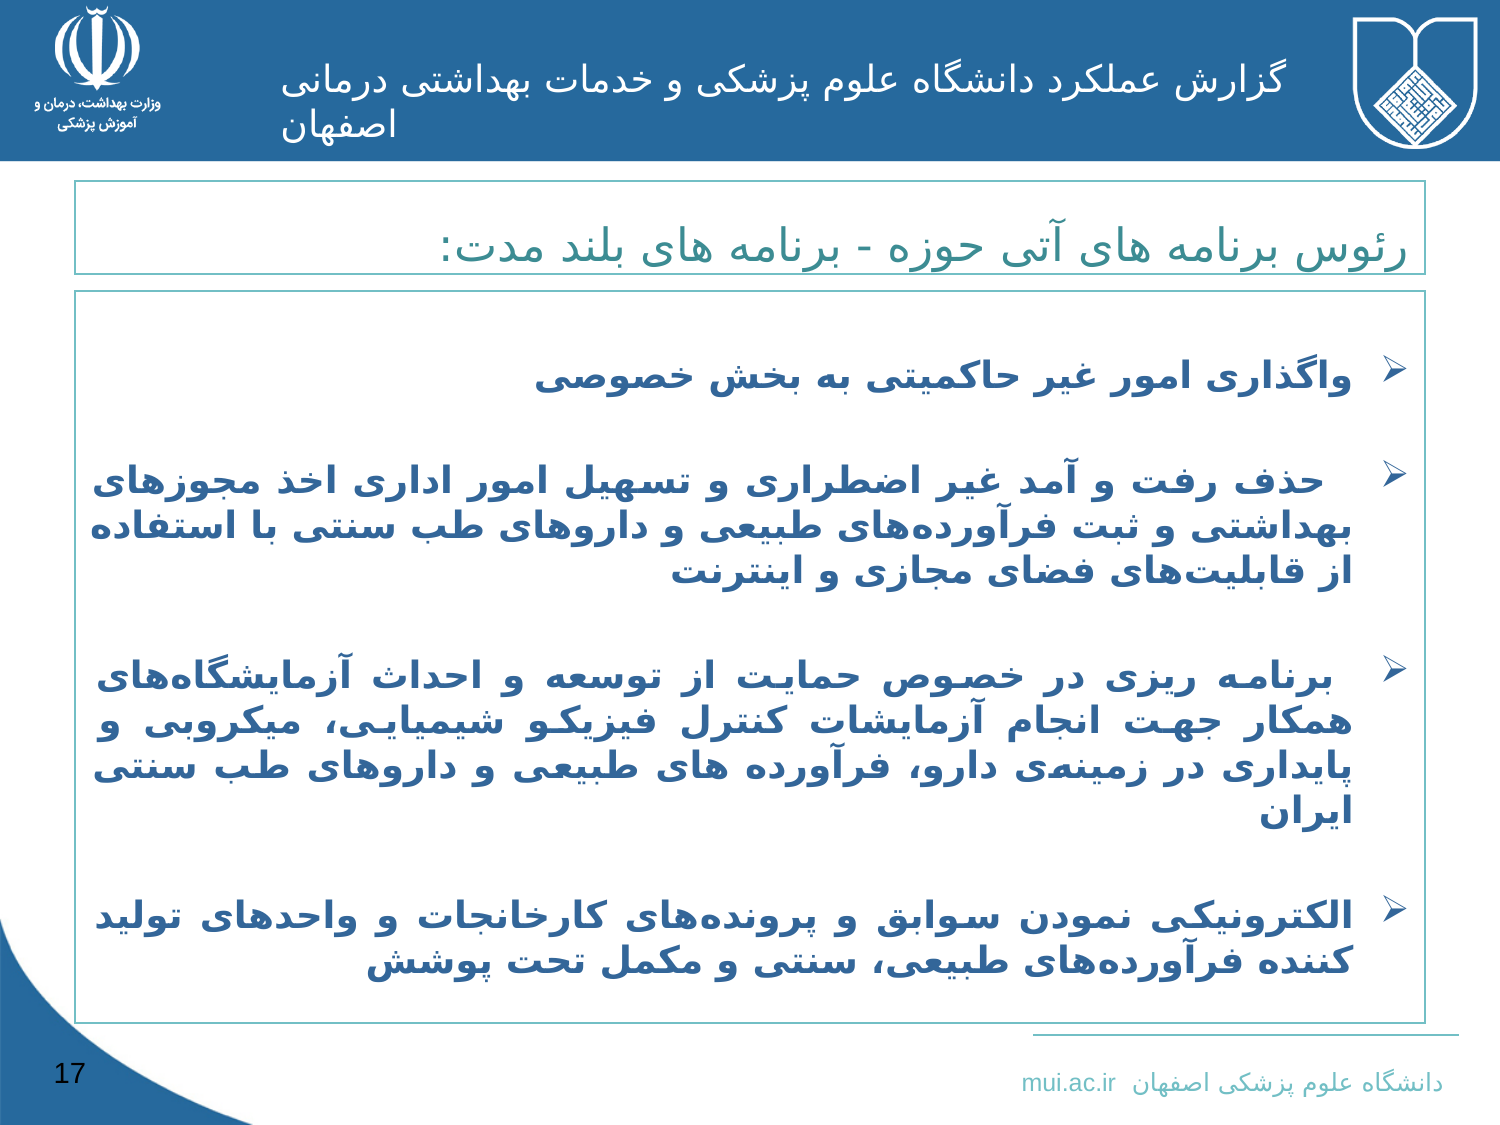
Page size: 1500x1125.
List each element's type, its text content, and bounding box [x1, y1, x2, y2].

text_box رئوس برنامه های آتی حوزه - برنامه های بلند مدت: [74, 181, 1425, 275]
list واگذاری امور غیر حاکمیتی به بخش خصوصی حذف رفت و آمد غیر اضطراری و تسهیل امور اداری اخذ مجوز‌های بهداشتی و ثبت فرآورده‌های طبیعی و داروهای طب سنتی با استفاده از قابلیت‌های فضای مجازی و اینترنت برنامه ریزی در خصوص حمایت از توسعه و احداث آزمایشگاه‌های همکار جهت انجام آزمایشات کنترل فیزیکو شیمیایی، میکروبی و پایداری در زمینه‌ی دارو، فرآورده های طبیعی و داروهای طب سنتی ایران الکترونیکی نمودن سوابق و پرونده‌های کارخانجات و واحدهای تولید کننده فرآورده‌های طبیعی، سنتی و مکمل تحت پوشش [74, 290, 1426, 1024]
picture [0, 0, 1500, 1125]
slide_number 17 [16, 1046, 124, 1125]
